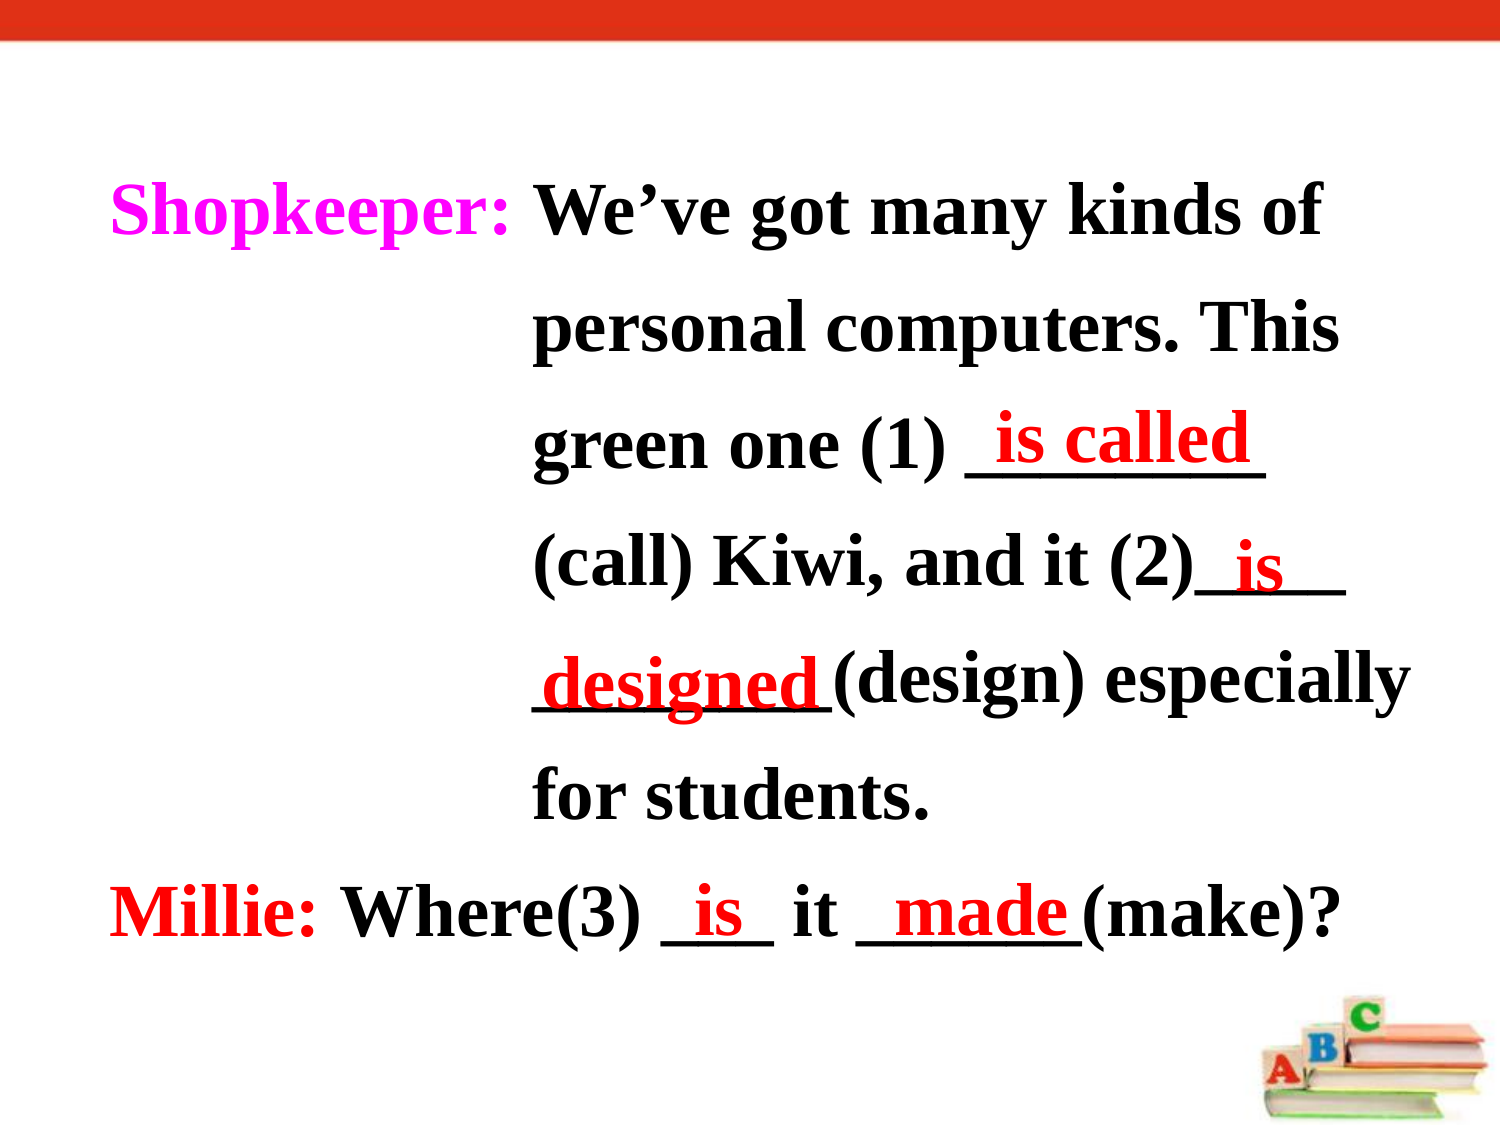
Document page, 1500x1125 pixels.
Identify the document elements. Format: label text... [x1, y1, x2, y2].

text_box Shopkeeper: We’ve got many kinds of personal computers. This green one (1) ________ (call) Kiwi, and it (2)____ ________(design) especially for students. Millie: Where(3) ___ it ______(make)? [94, 125, 1430, 960]
text_box is designed [526, 482, 1500, 731]
picture [0, 0, 1500, 1125]
text_box is made [679, 853, 1085, 958]
text_box is called [980, 380, 1267, 482]
